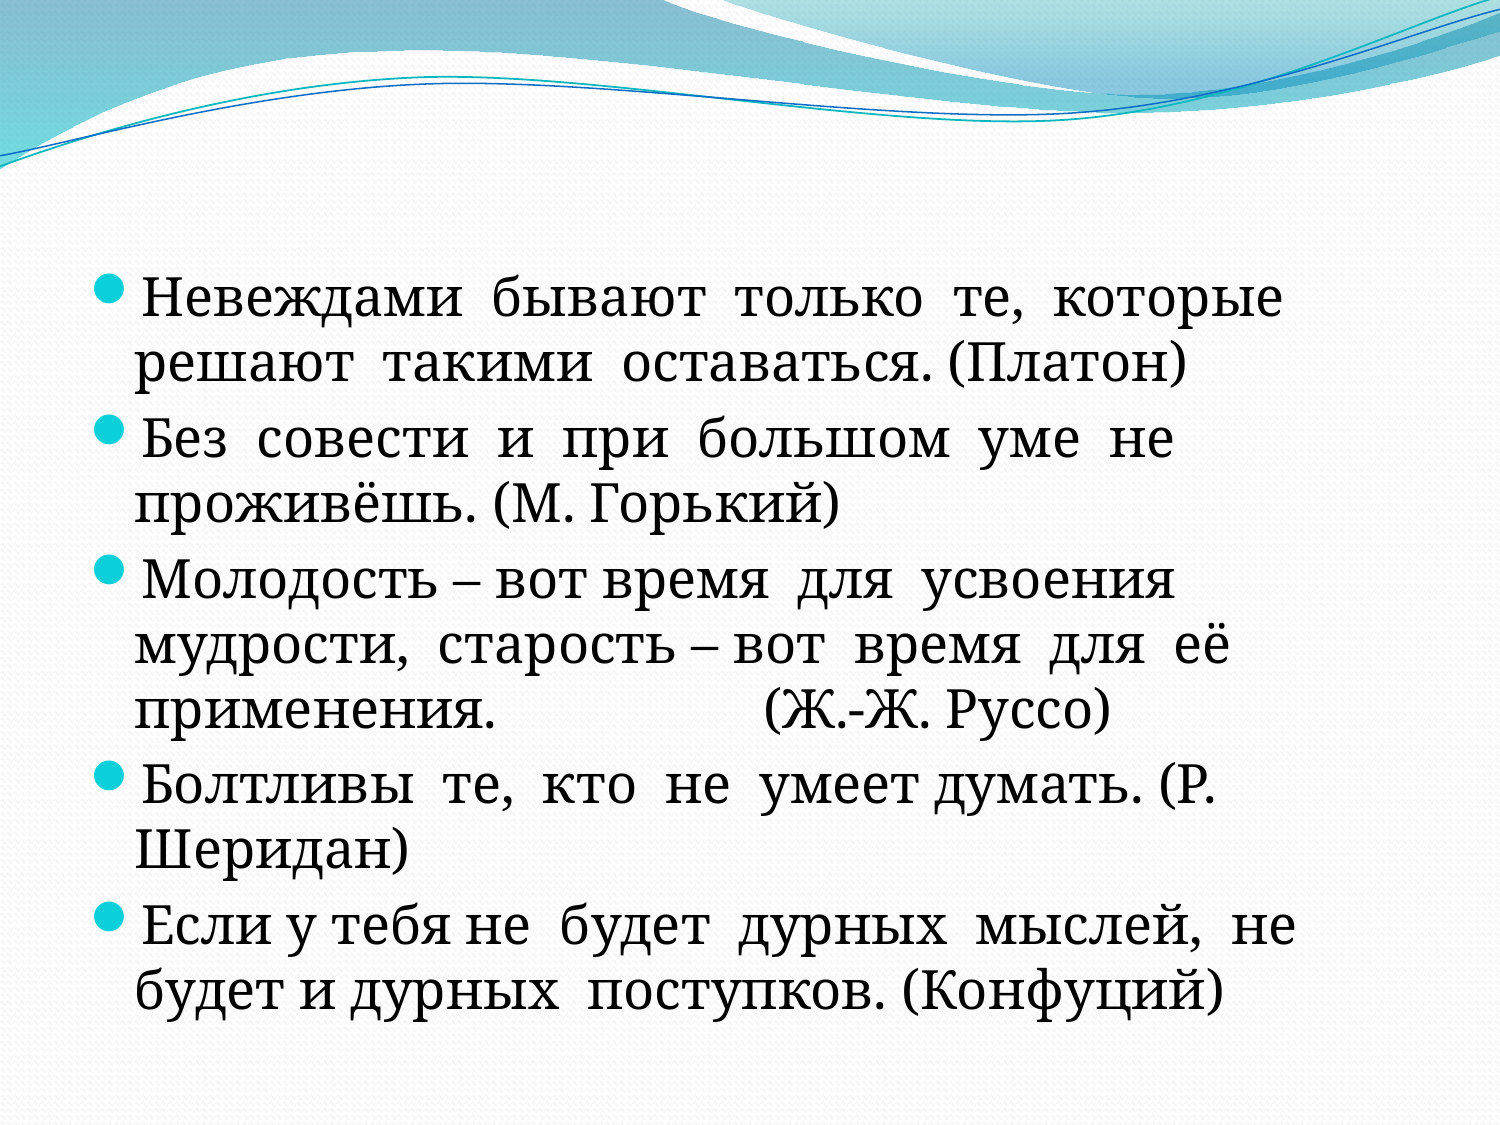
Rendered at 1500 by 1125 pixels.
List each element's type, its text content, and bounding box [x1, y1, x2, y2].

list Невеждами бывают только те, которые решают такими оставаться. (Платон) Без совести и при большом уме не проживёшь. (М. Горький) Молодость – вот время для усвоения мудрости, старость – вот время для её применения. (Ж.-Ж. Руссо) Болтливы те, кто не умеет думать. (Р. Шеридан) Если у тебя не будет дурных мыслей, не будет и дурных поступков. (Конфуций) [75, 255, 1425, 1038]
